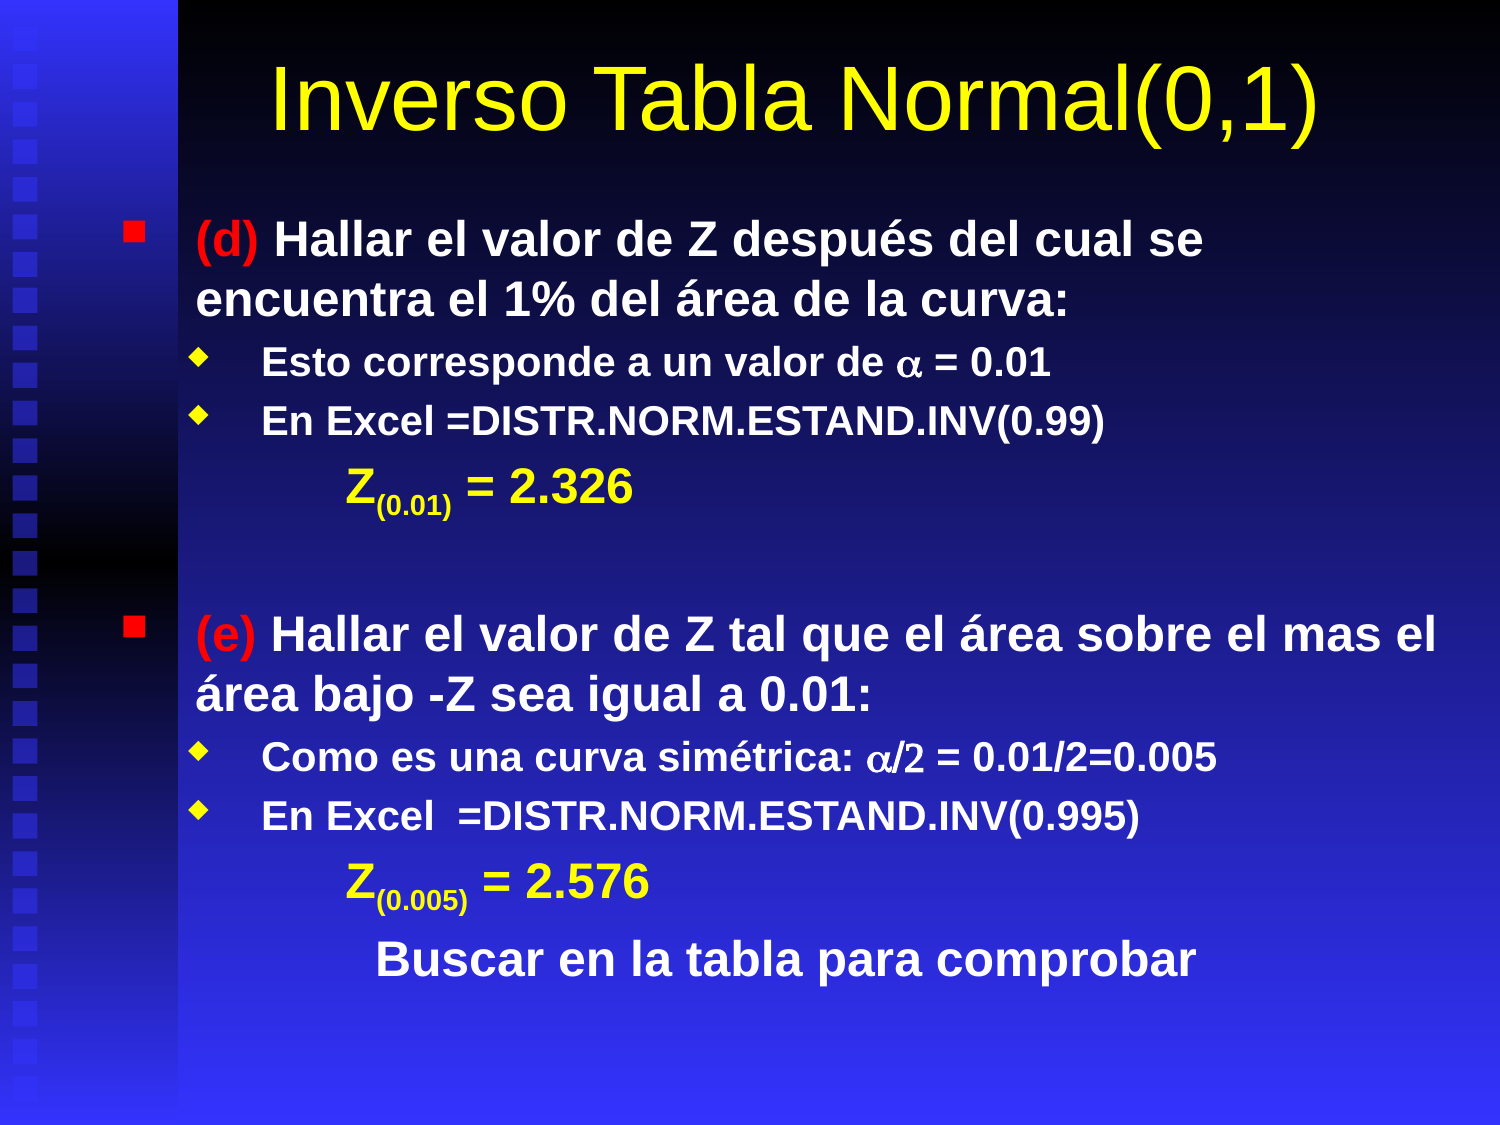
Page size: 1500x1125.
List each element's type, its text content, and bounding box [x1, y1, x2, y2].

list (d) Hallar el valor de Z después del cual se encuentra el 1% del área de la curva: Esto corresponde a un valor de  = 0.01 En Excel =DISTR.NORM.ESTAND.INV(0.99) Z(0.01) = 2.326 (e) Hallar el valor de Z tal que el área sobre el mas el área bajo -Z sea igual a 0.01: Como es una curva simétrica: /2 = 0.01/2=0.005 En Excel =DISTR.NORM.ESTAND.INV(0.995) Z(0.005) = 2.576 Buscar en la tabla para comprobar [105, 198, 1468, 1079]
title Inverso Tabla Normal(0,1) [128, 0, 1463, 188]
